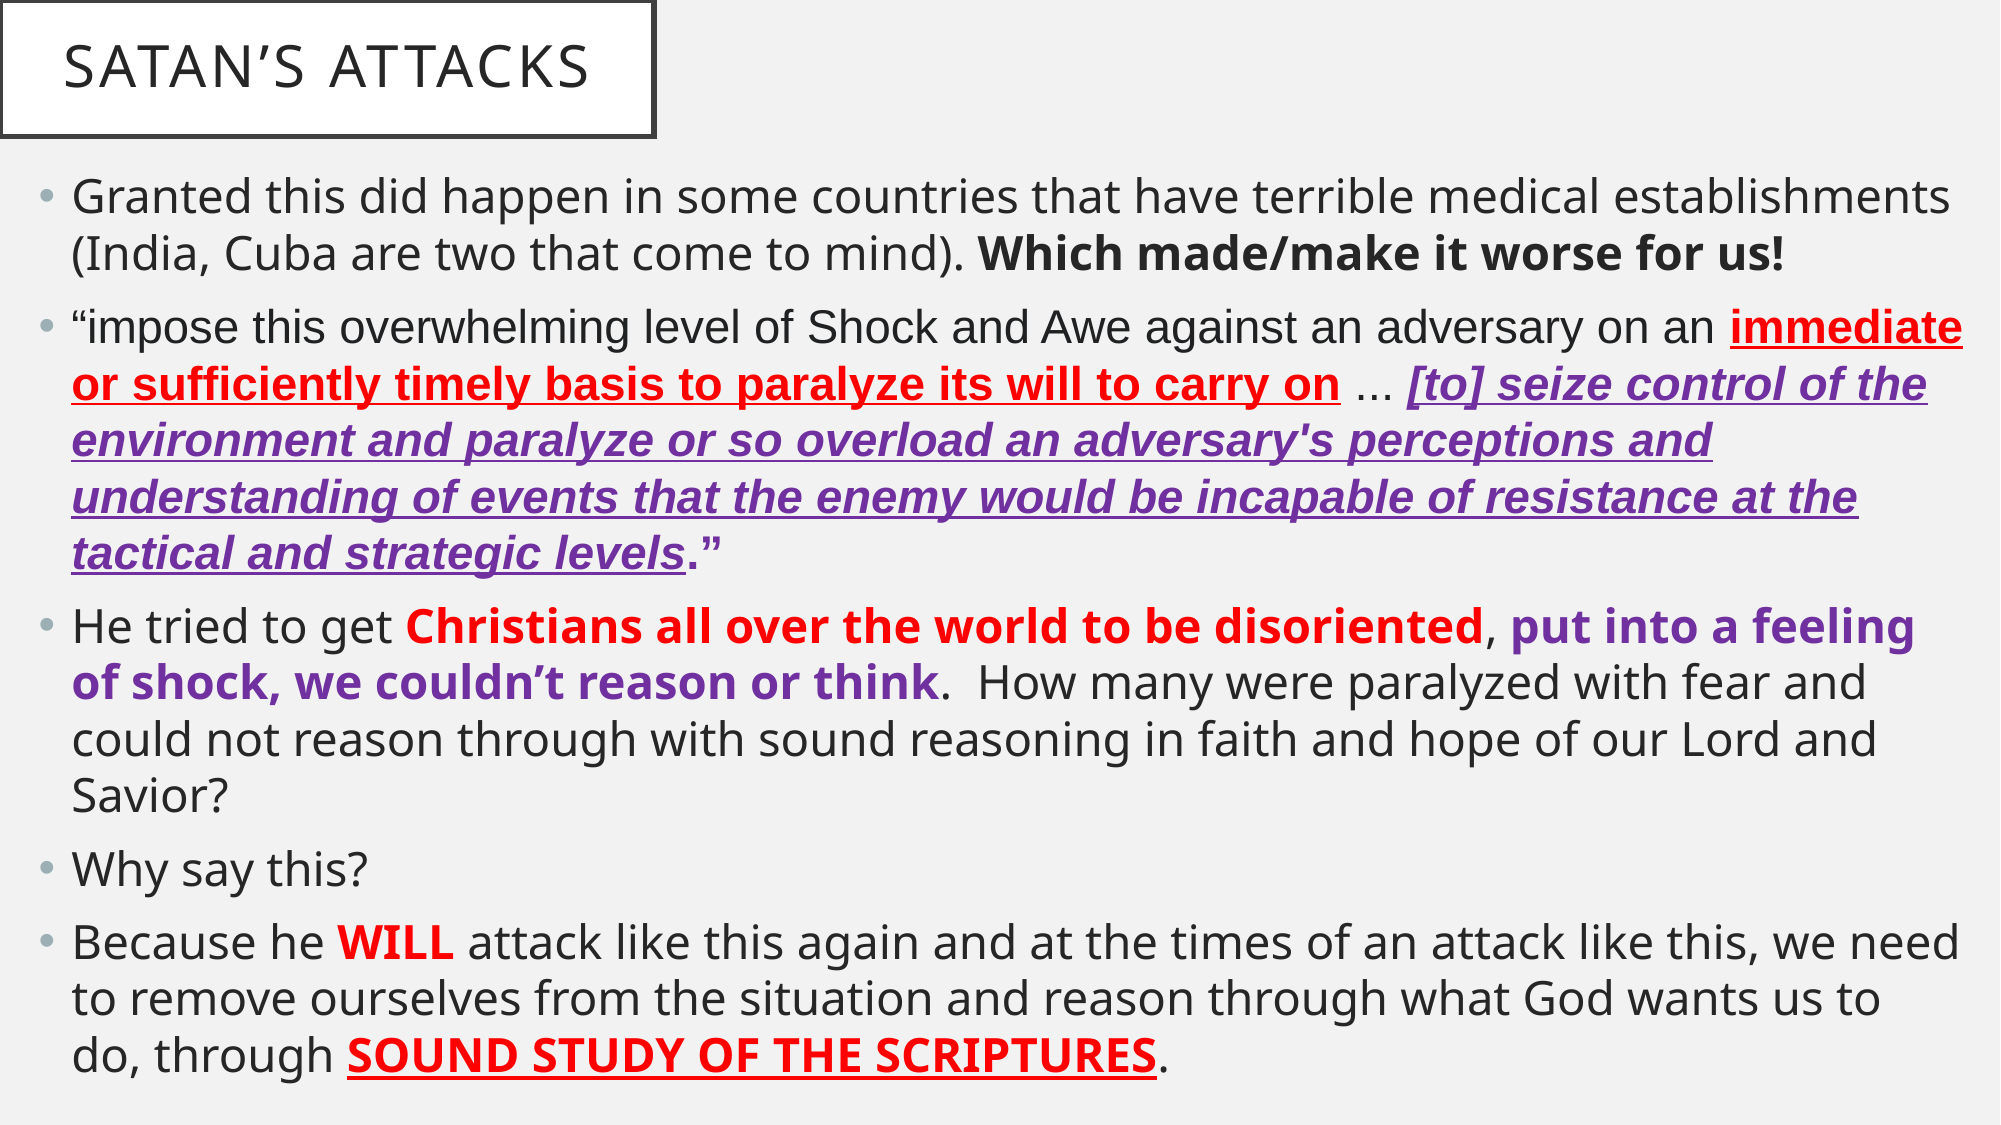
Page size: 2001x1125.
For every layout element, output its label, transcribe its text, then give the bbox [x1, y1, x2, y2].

title Satan’s attacks [0, 0, 657, 139]
list Granted this did happen in some countries that have terrible medical establishments (India, Cuba are two that come to mind). Which made/make it worse for us! “impose this overwhelming level of Shock and Awe against an adversary on an immediate or sufficiently timely basis to paralyze its will to carry on ... [to] seize control of the environment and paralyze or so overload an adversary's perceptions and understanding of events that the enemy would be incapable of resistance at the tactical and strategic levels.” He tried to get Christians all over the world to be disoriented, put into a feeling of shock, we couldn’t reason or think. How many were paralyzed with fear and could not reason through with sound reasoning in faith and hope of our Lord and Savior? Why say this? Because he WILL attack like this again and at the times of an attack like this, we need to remove ourselves from the situation and reason through what God wants us to do, through SOUND STUDY OF THE SCRIPTURES. [23, 159, 1980, 1112]
